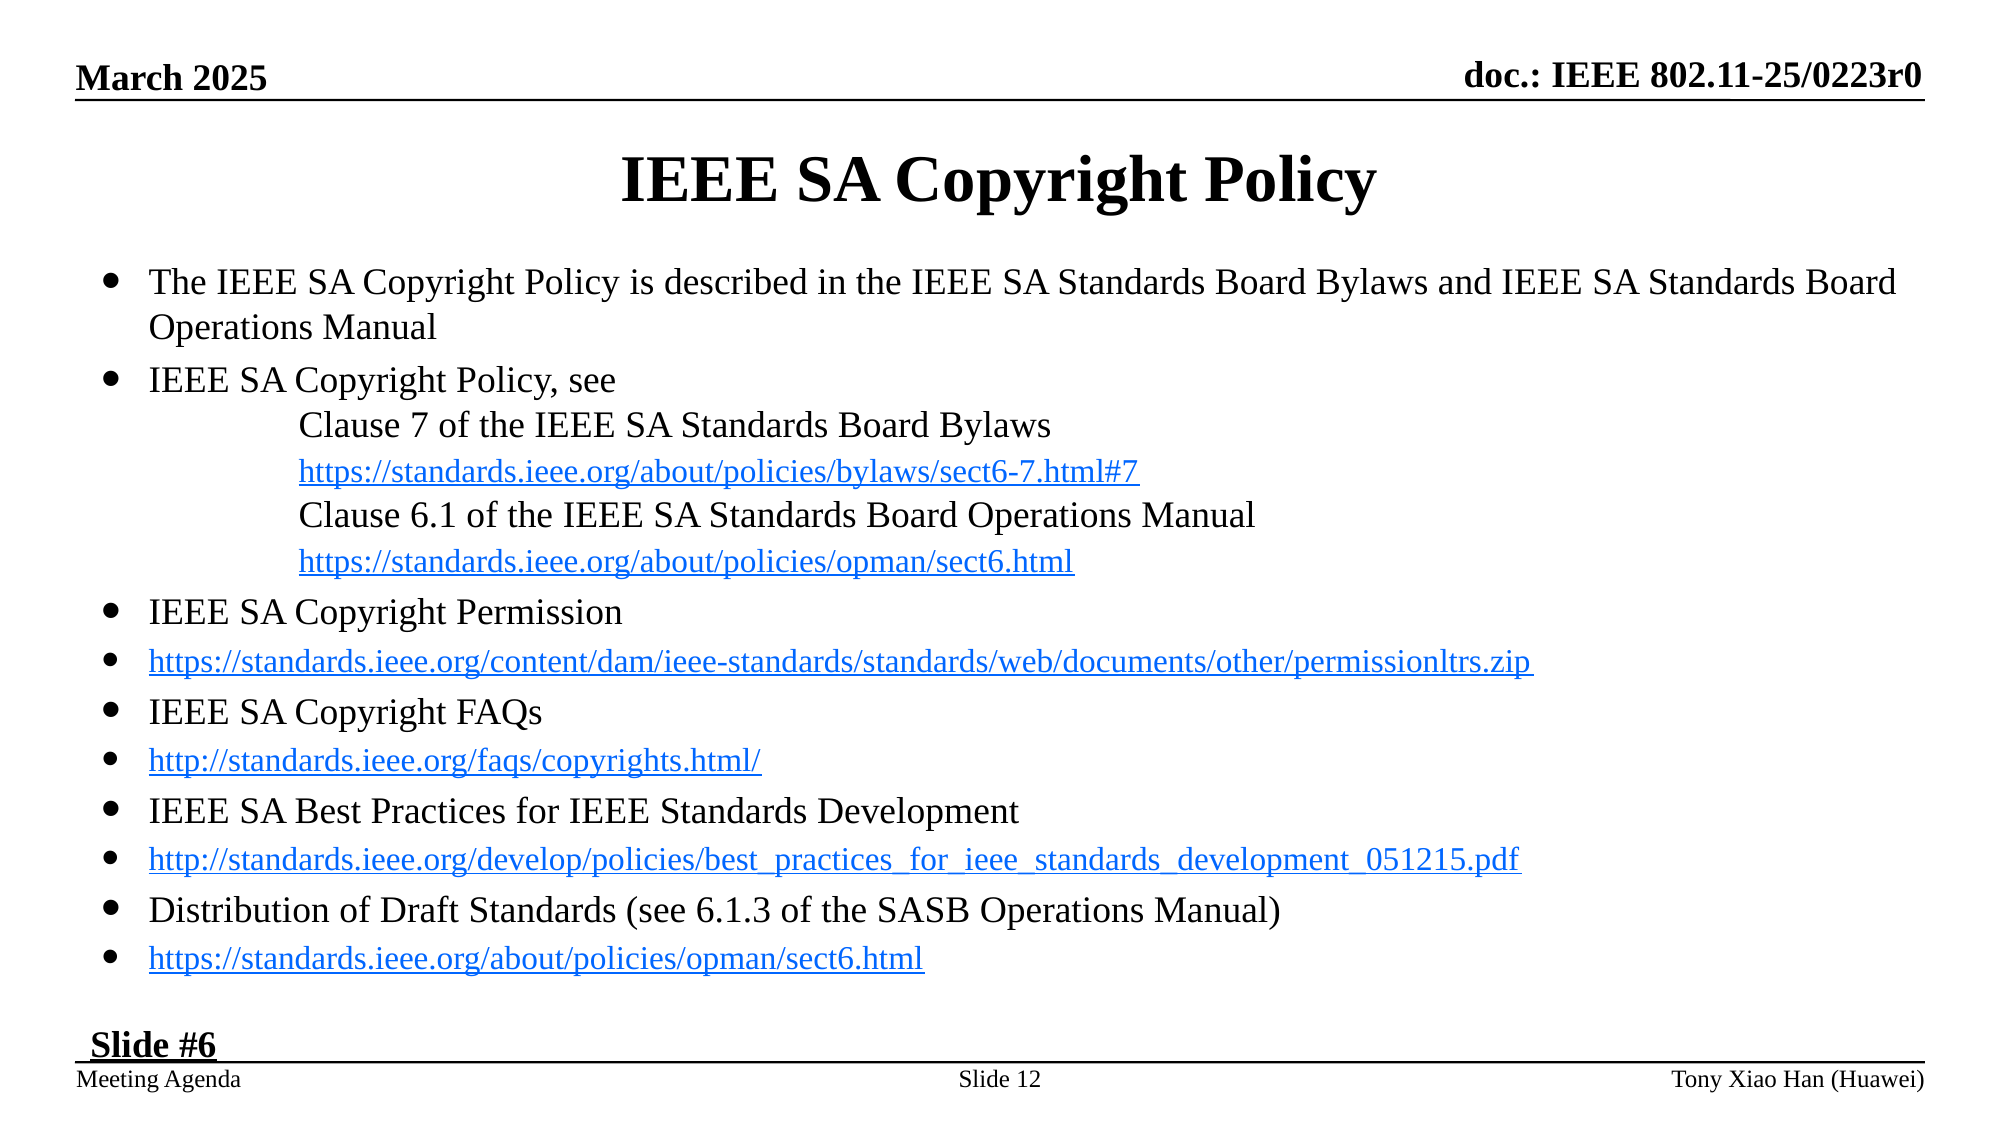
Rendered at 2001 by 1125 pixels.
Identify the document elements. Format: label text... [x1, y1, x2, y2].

text_box IEEE SA Copyright Policy [362, 87, 1638, 263]
list The IEEE SA Copyright Policy is described in the IEEE SA Standards Board Bylaws and IEEE SA Standards Board Operations Manual IEEE SA Copyright Policy, see Clause 7 of the IEEE SA Standards Board Bylaws https://standards.ieee.org/about/policies/bylaws/sect6-7.html#7 Clause 6.1 of the IEEE SA Standards Board Operations Manual https://standards.ieee.org/about/policies/opman/sect6.html IEEE SA Copyright Permission https://standards.ieee.org/content/dam/ieee-standards/standards/web/documents/other/permissionltrs.zip IEEE SA Copyright FAQs http://standards.ieee.org/faqs/copyrights.html/ IEEE SA Best Practices for IEEE Standards Development http://standards.ieee.org/develop/policies/best_practices_for_ieee_standards_development_051215.pdf Distribution of Draft Standards (see 6.1.3 of the SASB Operations Manual) https://standards.ieee.org/about/policies/opman/sect6.html [75, 249, 1925, 1013]
text_box Slide #6 [75, 1012, 232, 1073]
